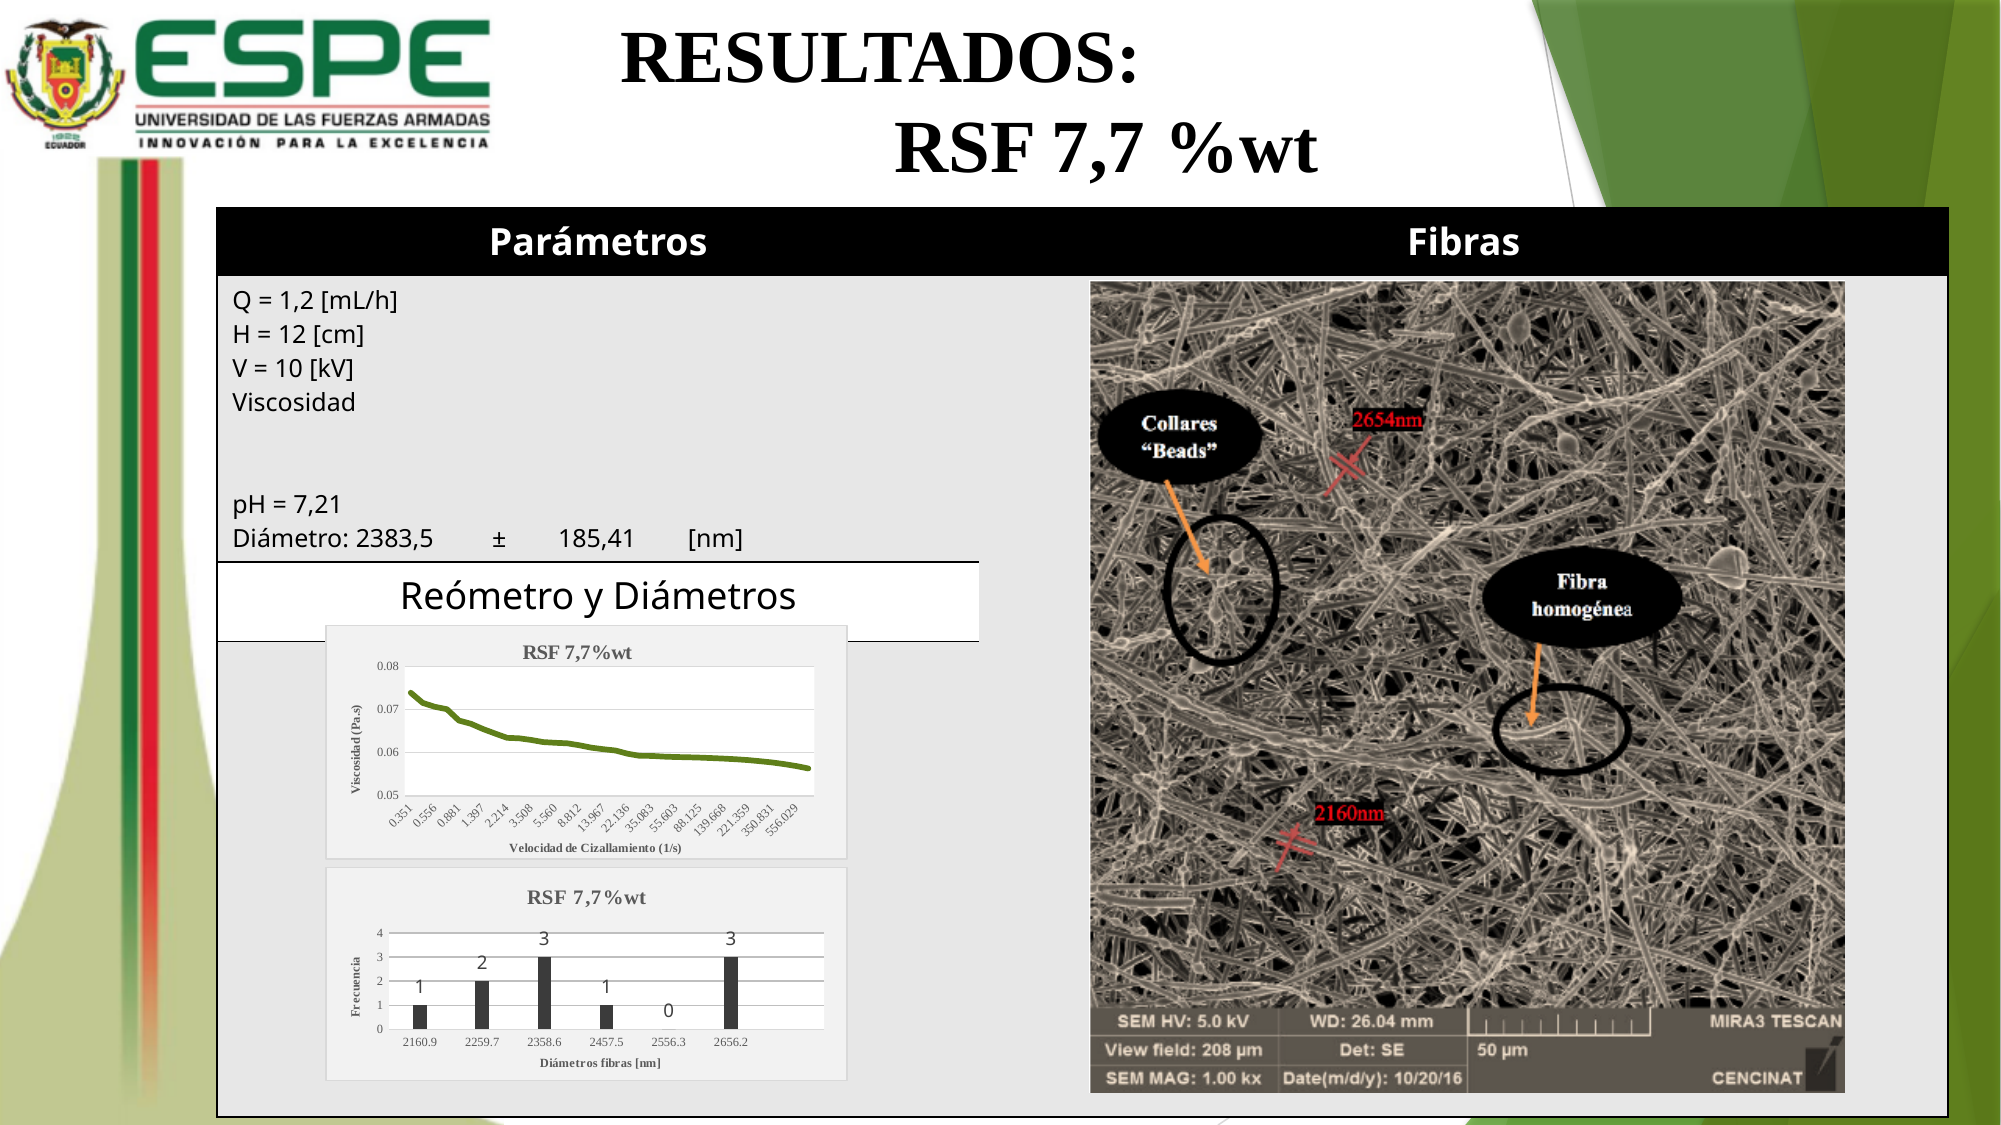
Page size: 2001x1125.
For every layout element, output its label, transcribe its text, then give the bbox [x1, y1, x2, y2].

chart [324, 623, 849, 861]
picture [0, 0, 505, 1125]
title RESULTADOS: RSF 7,7 %wt [506, 0, 1408, 207]
chart [324, 866, 849, 1082]
picture [1088, 279, 1845, 1094]
